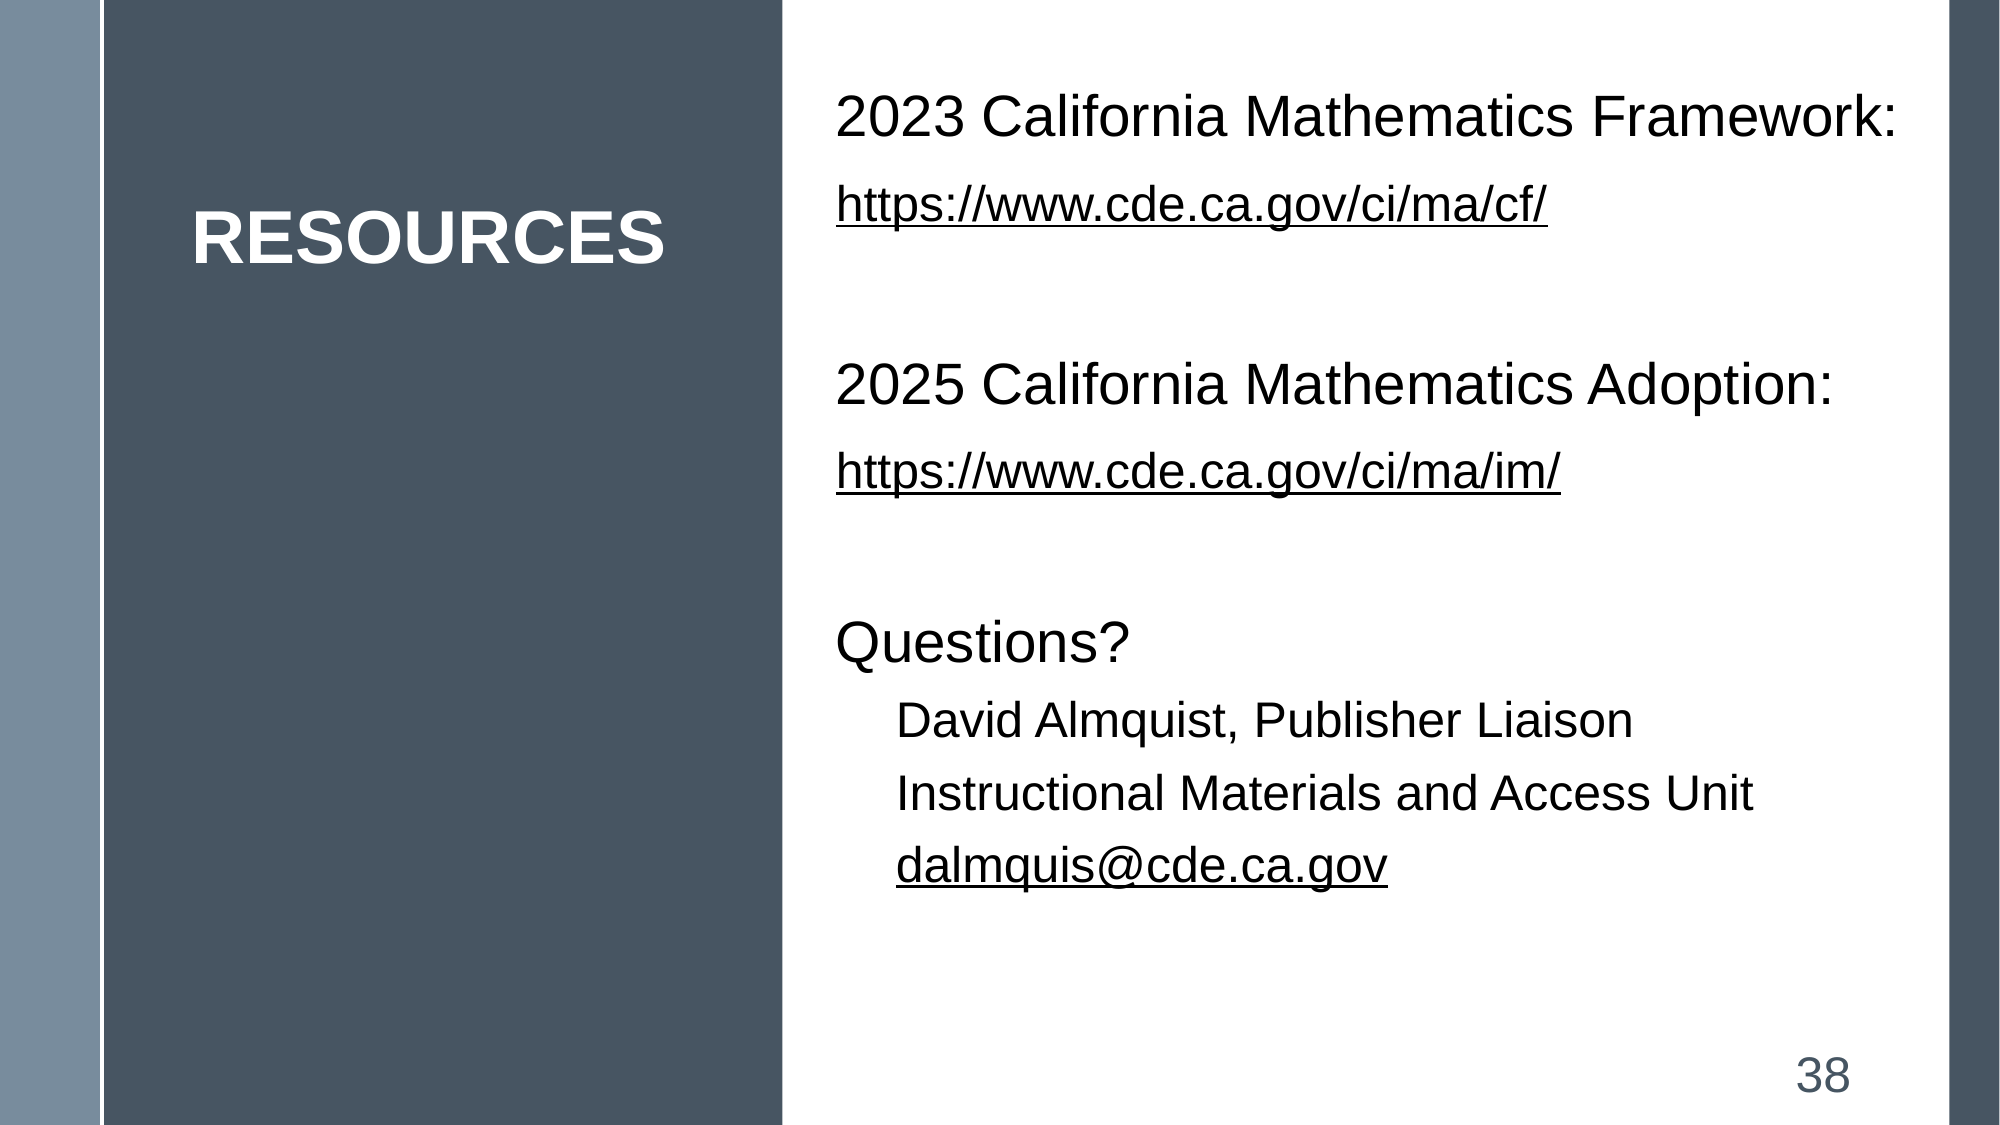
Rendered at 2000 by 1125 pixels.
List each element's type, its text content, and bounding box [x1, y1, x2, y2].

title Resources [176, 62, 717, 288]
list 2023 California Mathematics Framework: https://www.cde.ca.gov/ci/ma/cf/ 2025 California Mathematics Adoption: https://www.cde.ca.gov/ci/ma/im/ Questions? David Almquist, Publisher Liaison Instructional Materials and Access Unit dalmquis@cde.ca.gov [820, 79, 1936, 1013]
slide_number 38 [1766, 1042, 1867, 1103]
